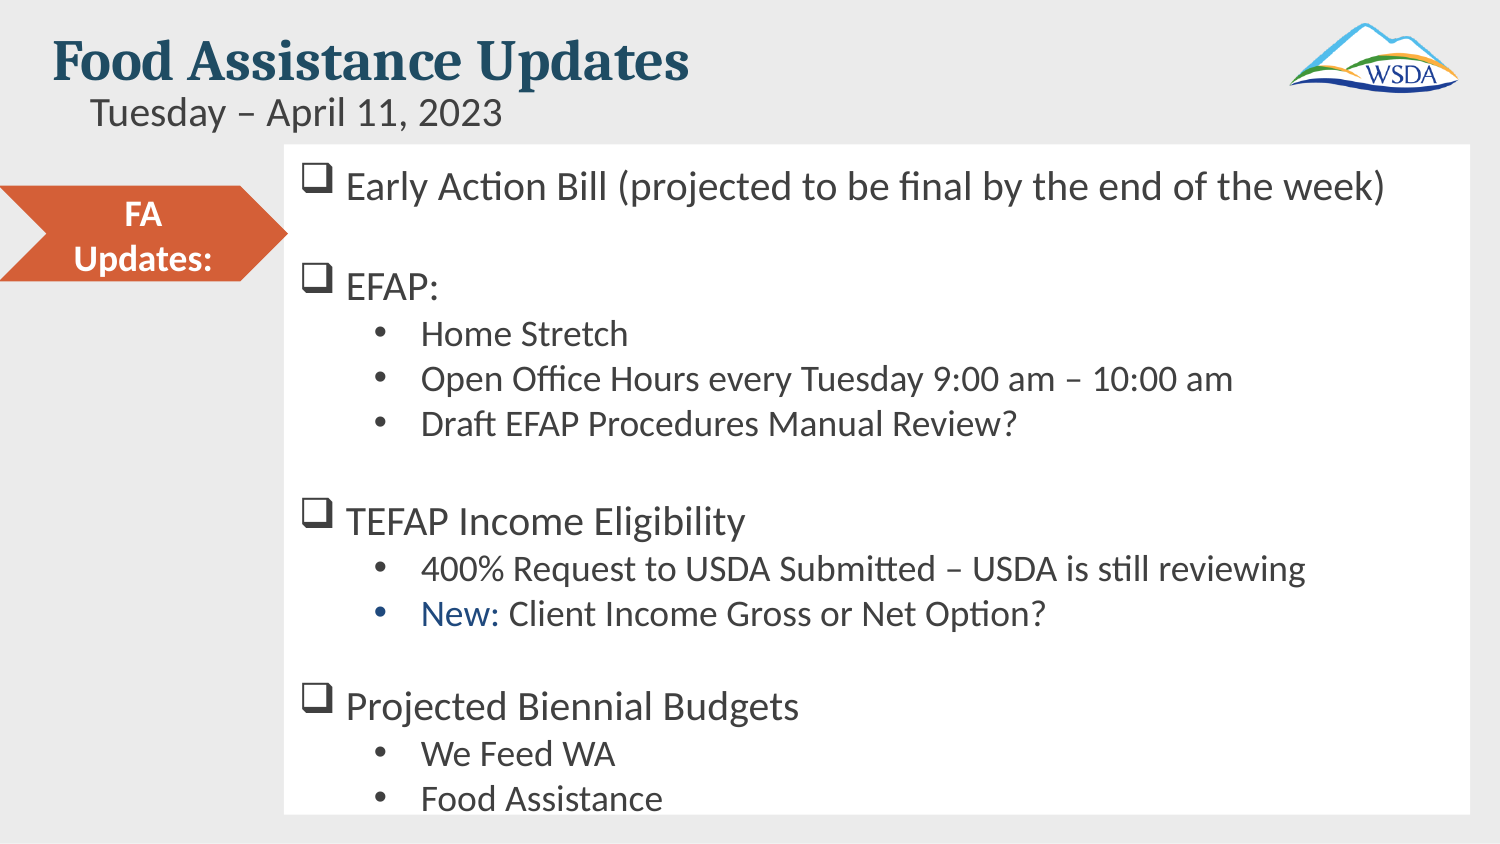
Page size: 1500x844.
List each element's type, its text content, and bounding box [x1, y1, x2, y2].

text_box Food Assistance Updates [37, 15, 1488, 100]
text_box FA Updates: [0, 183, 291, 284]
text_box Early Action Bill (projected to be final by the end of the week) EFAP: Home Stretch Open Office Hours every Tuesday 9:00 am – 10:00 am Draft EFAP Procedures Manual Review? TEFAP Income Eligibility 400% Request to USDA Submitted – USDA is still reviewing New: Client Income Gross or Net Option? Projected Biennial Budgets We Feed WA Food Assistance [283, 151, 1471, 844]
picture [1287, 21, 1460, 95]
text_box [282, 142, 1472, 817]
text_box Tuesday – April 11, 2023 [74, 81, 1349, 144]
